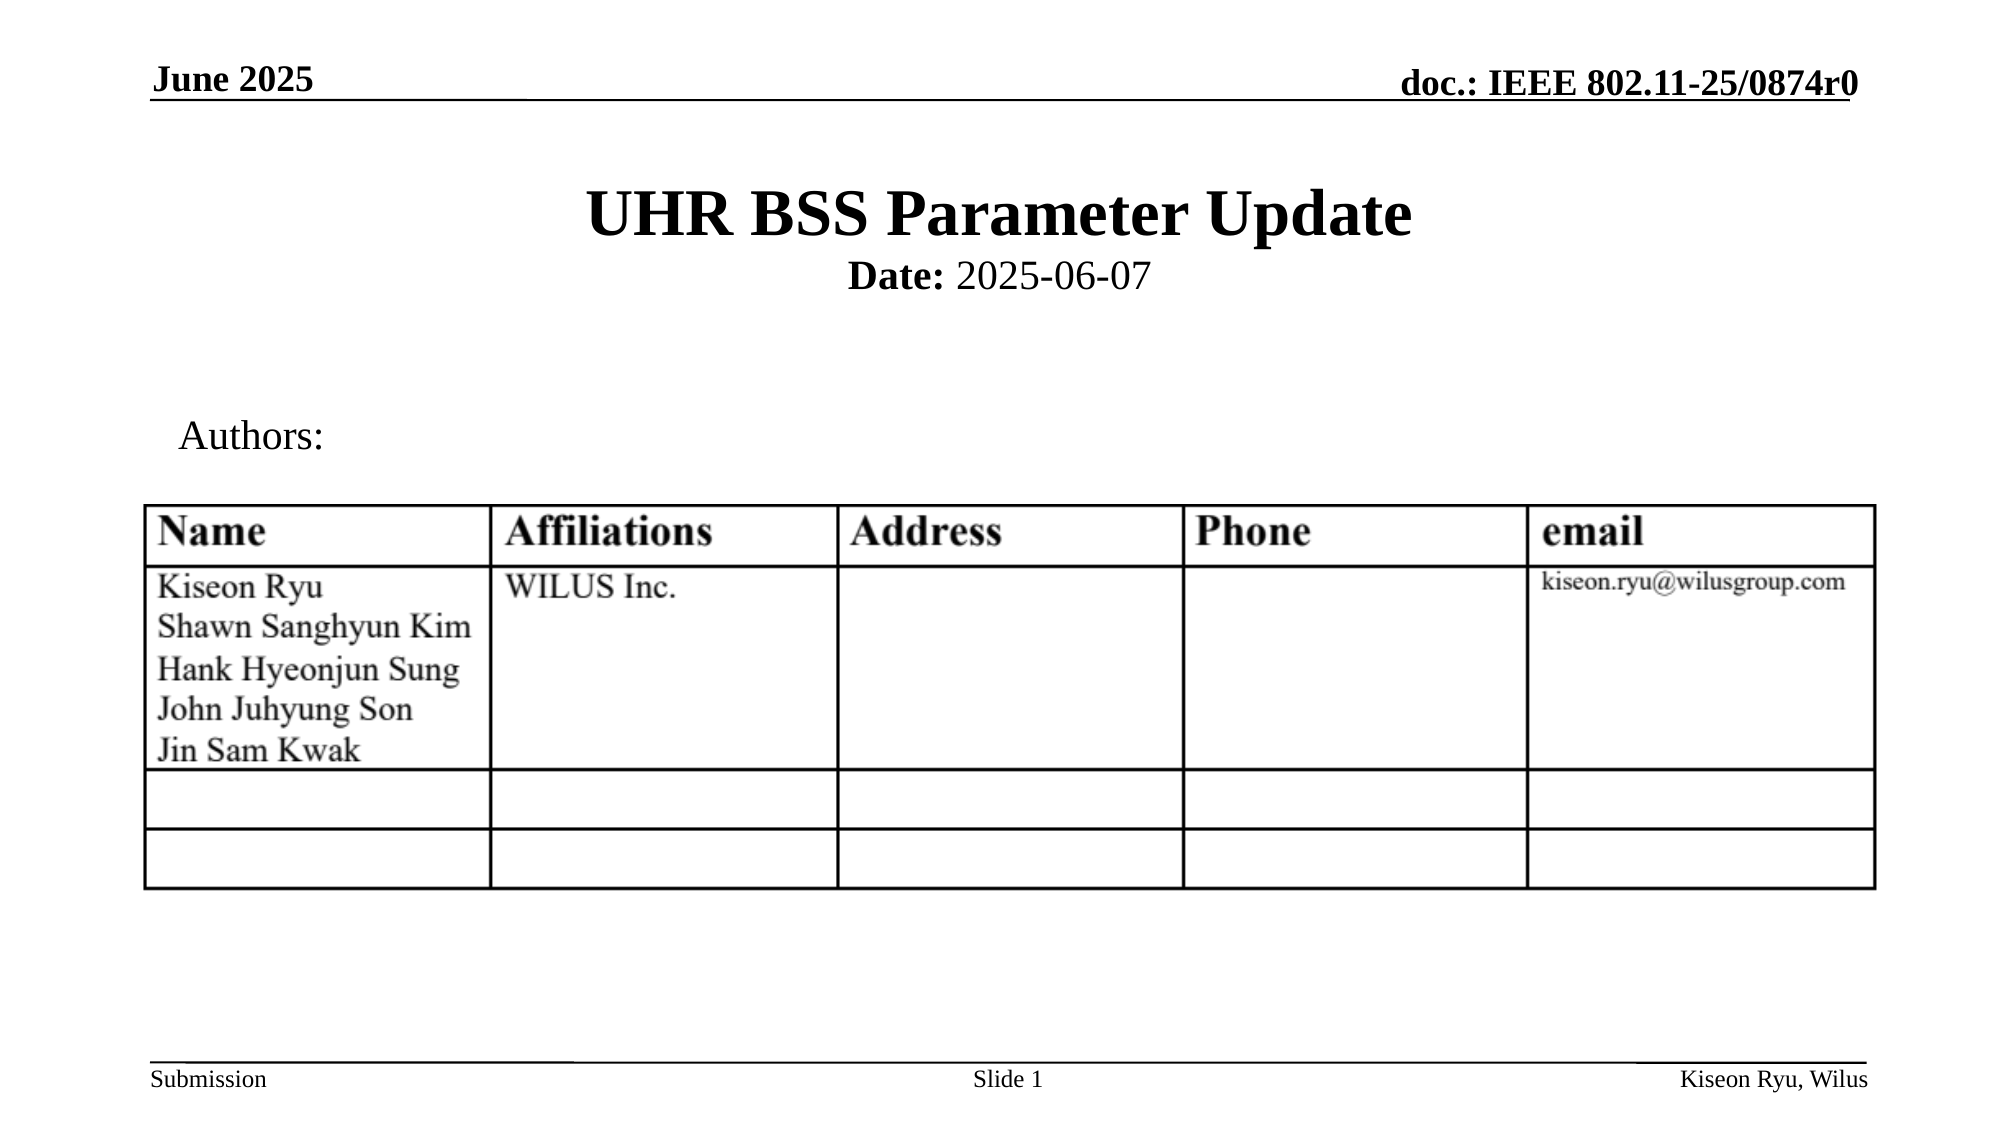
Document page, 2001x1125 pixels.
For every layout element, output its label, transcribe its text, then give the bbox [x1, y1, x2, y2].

text_box Authors: [162, 399, 401, 463]
footer Kiseon Ryu, Wilus [1171, 1061, 1869, 1093]
text_box Date: 2025-06-07 [300, 240, 1700, 319]
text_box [129, 504, 1902, 937]
text_box UHR BSS Parameter Update [150, 99, 1850, 319]
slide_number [152, 54, 563, 99]
slide_number Slide 1 [950, 1061, 1067, 1123]
